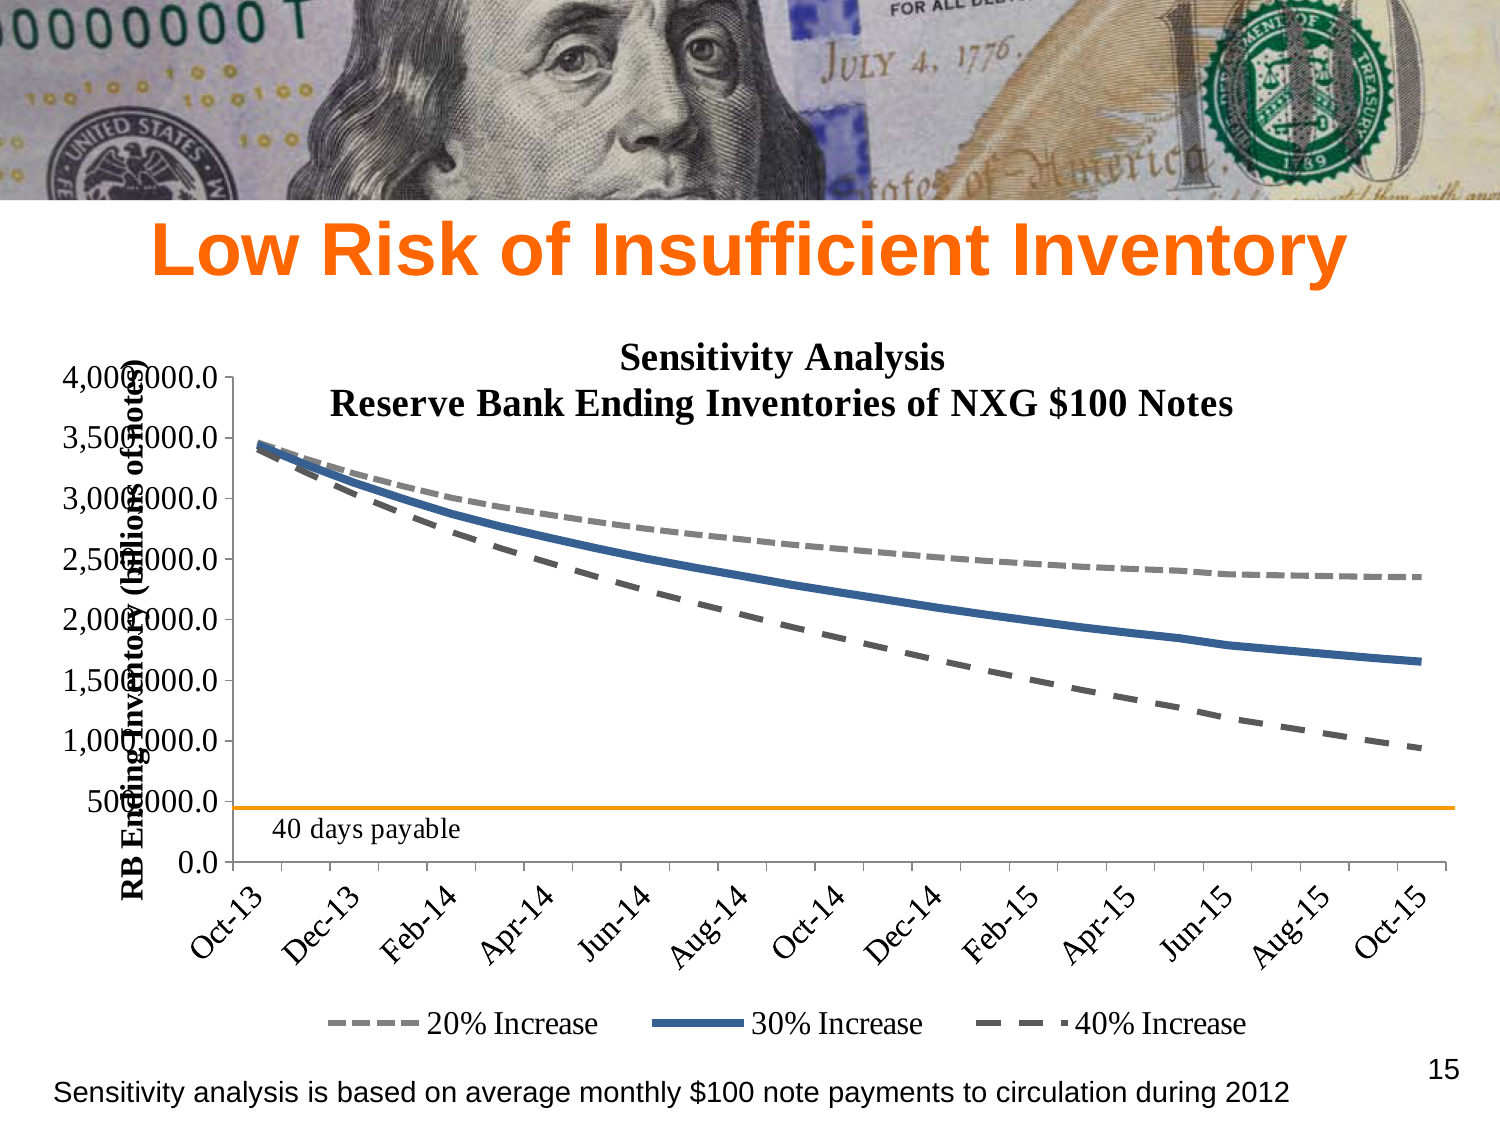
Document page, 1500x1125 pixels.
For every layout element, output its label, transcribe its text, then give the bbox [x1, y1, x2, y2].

title Low Risk of Insufficient Inventory [37, 192, 1463, 388]
text_box Sensitivity analysis is based on average monthly $100 note payments to circulation during 2012 [38, 1073, 1324, 1116]
chart [62, 299, 1463, 1051]
slide_number 15 [1387, 1042, 1475, 1099]
picture [0, 0, 1500, 201]
